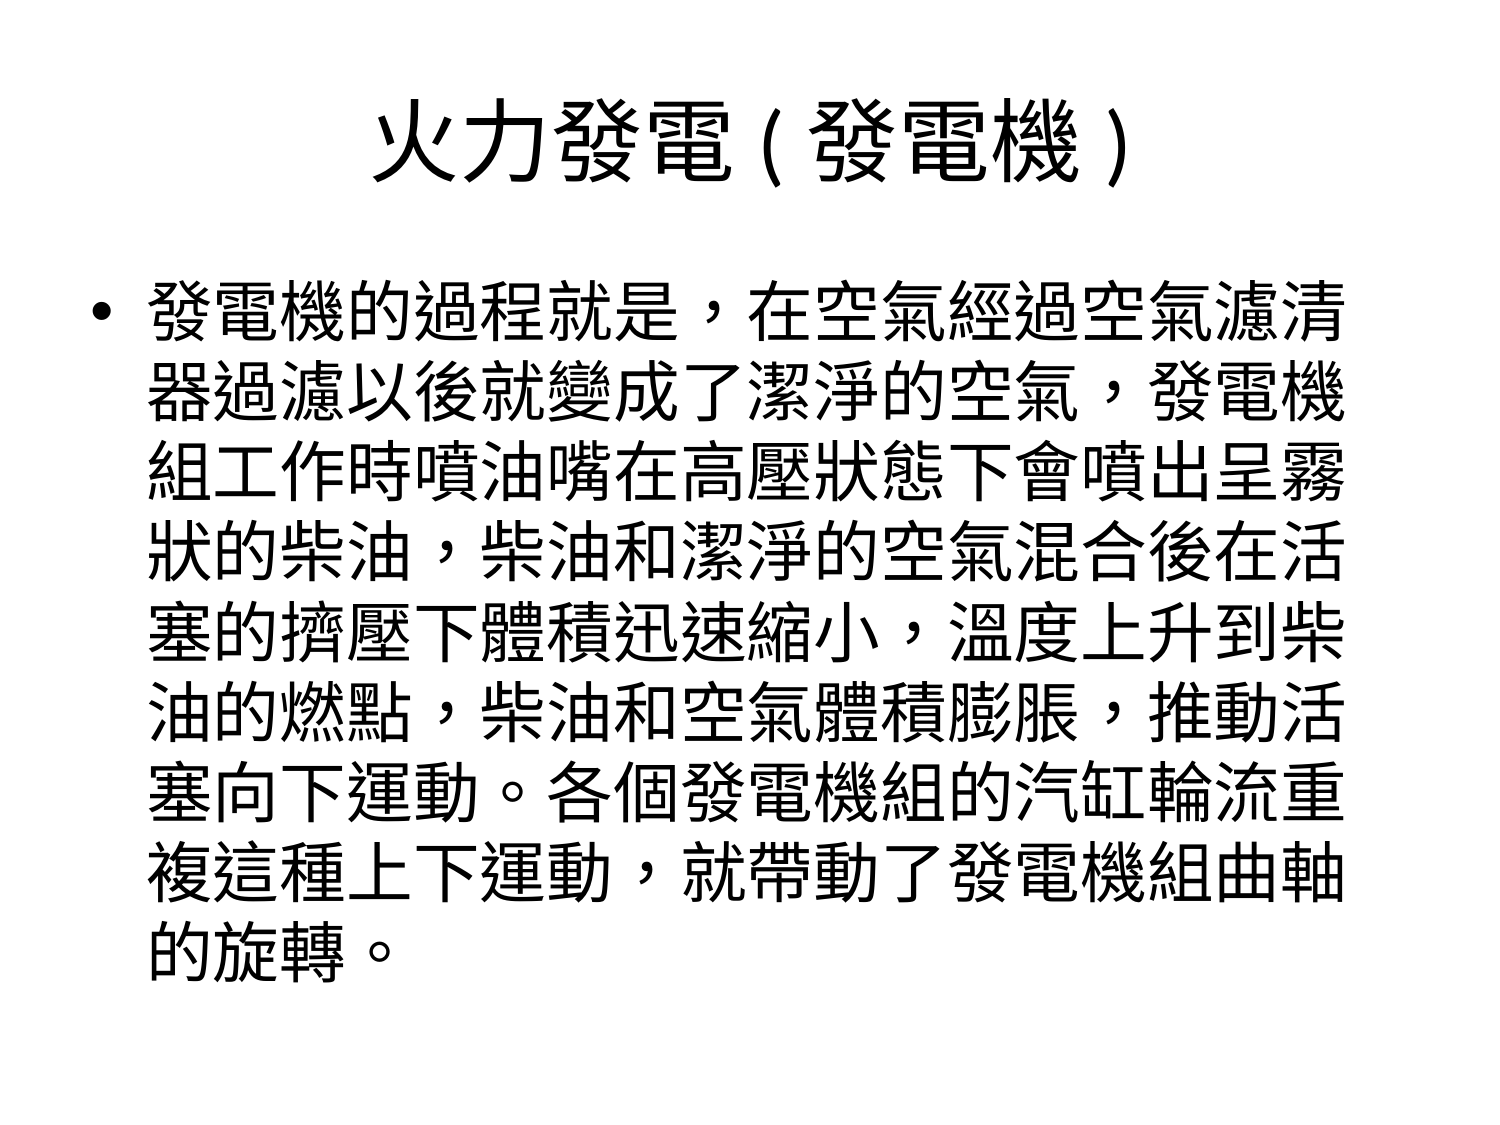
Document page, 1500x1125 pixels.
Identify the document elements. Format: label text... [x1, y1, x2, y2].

title 火力發電(發電機) [75, 45, 1425, 233]
list 發電機的過程就是，在空氣經過空氣濾清器過濾以後就變成了潔淨的空氣，發電機組工作時噴油嘴在高壓狀態下會噴出呈霧狀的柴油，柴油和潔淨的空氣混合後在活塞的擠壓下體積迅速縮小，溫度上升到柴油的燃點，柴油和空氣體積膨脹，推動活塞向下運動。各個發電機組的汽缸輪流重複這種上下運動，就帶動了發電機組曲軸的旋轉。 [75, 262, 1425, 1005]
